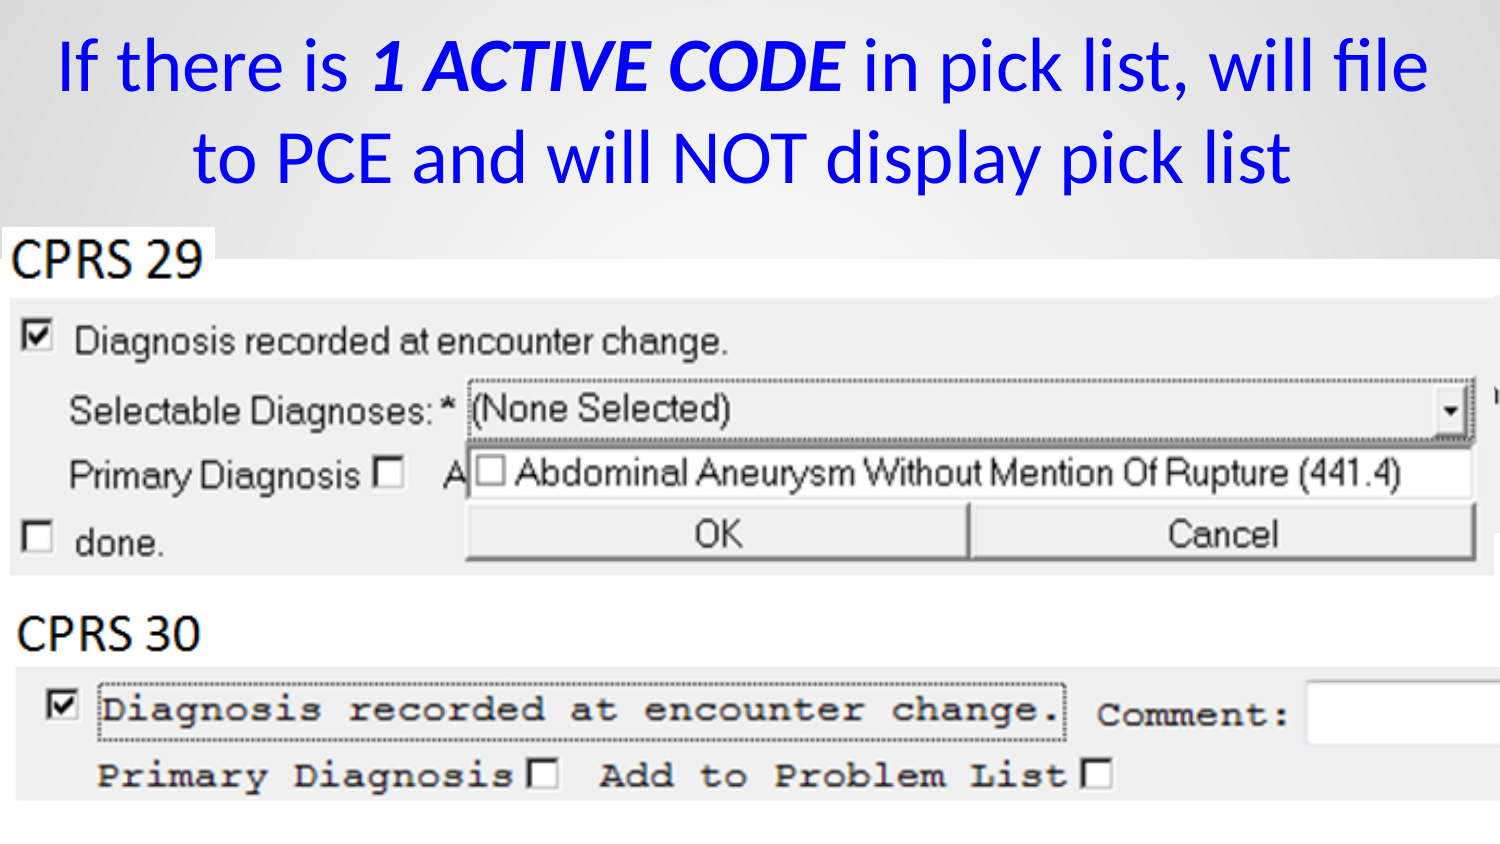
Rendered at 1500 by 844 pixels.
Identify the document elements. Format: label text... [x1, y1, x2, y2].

title If there is 1 ACTIVE CODE in pick list, will file to PCE and will NOT display pick list [24, 0, 1463, 234]
picture [0, 227, 1500, 844]
